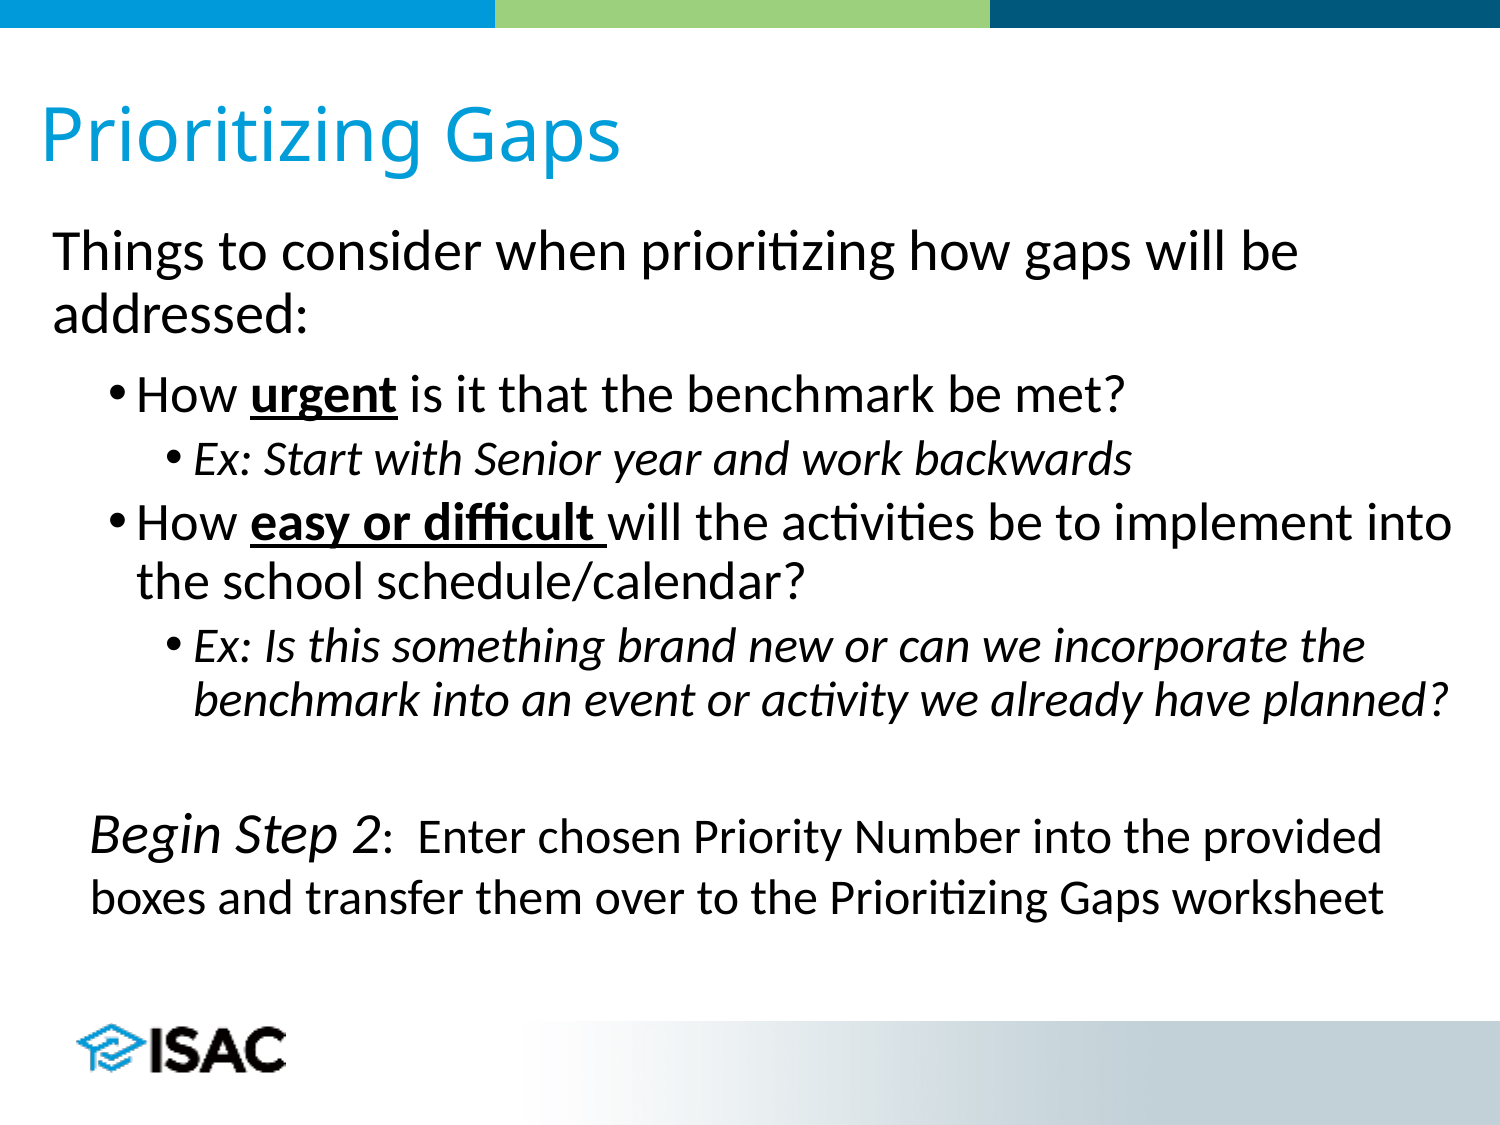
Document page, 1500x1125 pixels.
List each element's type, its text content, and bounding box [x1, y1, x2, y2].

list Things to consider when prioritizing how gaps will be addressed: How urgent is it that the benchmark be met? Ex: Start with Senior year and work backwards How easy or difficult will the activities be to implement into the school schedule/calendar? Ex: Is this something brand new or can we incorporate the benchmark into an event or activity we already have planned? [37, 212, 1488, 813]
title Prioritizing Gaps [24, 62, 1372, 213]
text_box Begin Step 2: Enter chosen Priority Number into the provided boxes and transfer them over to the Prioritizing Gaps worksheet [0, 787, 1463, 933]
picture [0, 0, 1500, 1125]
